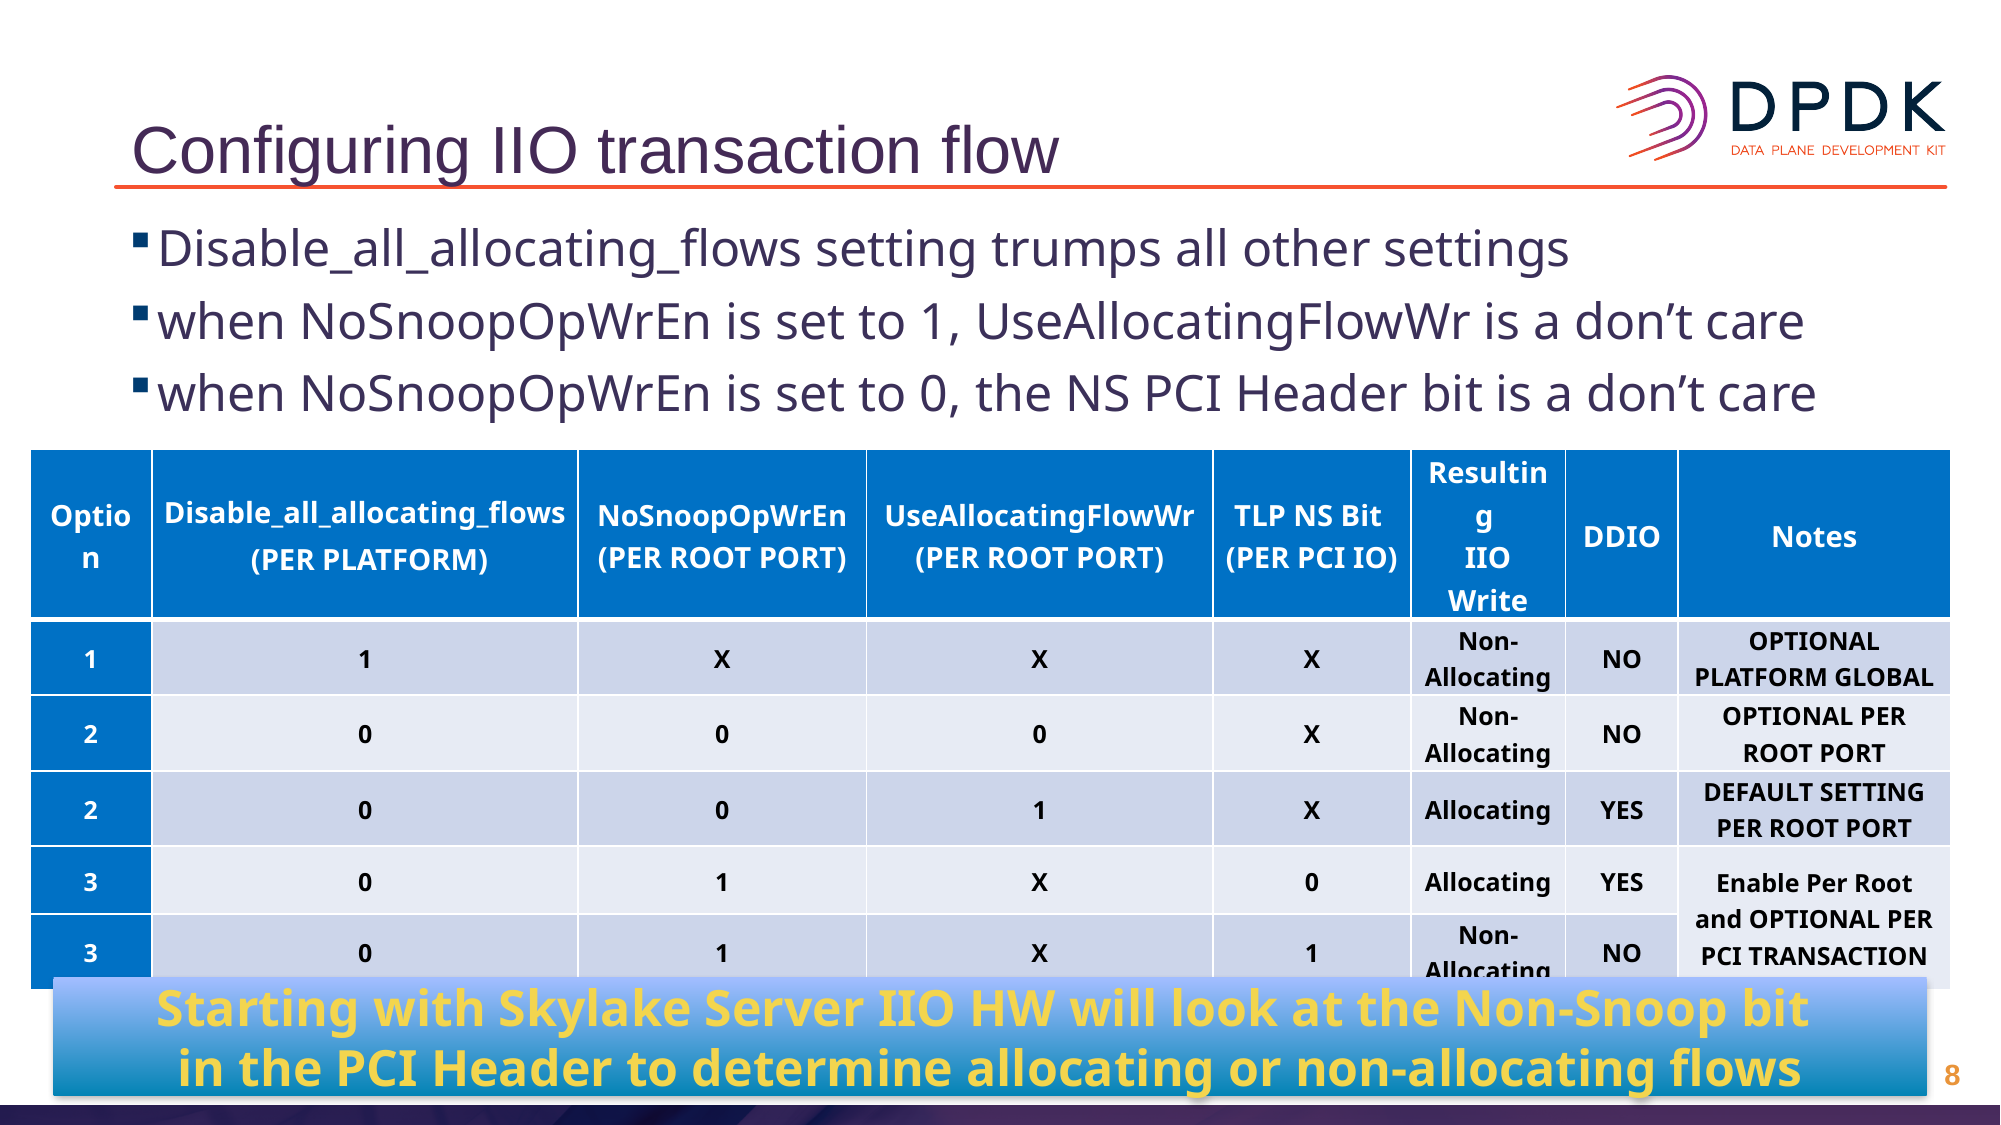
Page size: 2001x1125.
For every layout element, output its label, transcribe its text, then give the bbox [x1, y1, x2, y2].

text_box Starting with Skylake Server IIO HW will look at the Non-Snoop bit in the PCI Header to determine allocating or non-allocating flows [53, 977, 1927, 1096]
table_header Notes [1679, 450, 1950, 617]
table_header TLP NS Bit (PER PCI IO) [1214, 450, 1410, 617]
table_cell NO [1566, 696, 1677, 770]
table_cell NO [1566, 622, 1677, 694]
table_header UseAllocatingFlowWr (PER ROOT PORT) [867, 450, 1212, 617]
picture [0, 1105, 2000, 1125]
table_cell X [867, 622, 1212, 694]
table_cell Allocating [1412, 772, 1565, 845]
table_cell 0 [153, 696, 577, 770]
table_cell 0 [867, 696, 1212, 770]
table_cell Non- Allocating [1412, 915, 1565, 975]
table_cell 1 [153, 622, 577, 694]
table_cell 0 [153, 847, 577, 913]
table_cell Non- Allocating [1412, 696, 1565, 770]
table_cell 0 [579, 696, 866, 770]
table_header Option [31, 450, 151, 617]
table_cell DEFAULT SETTING PER ROOT PORT [1679, 772, 1950, 845]
table_header Resulting IIO Write [1412, 450, 1565, 617]
table_cell 2 [31, 772, 151, 845]
table_header DDIO [1566, 450, 1677, 617]
table_header NoSnoopOpWrEn (PER ROOT PORT) [579, 450, 866, 617]
table_cell X [867, 847, 1212, 913]
table_cell X [1214, 696, 1410, 770]
table_cell Enable Per Root and OPTIONAL PER PCI TRANSACTION [1679, 847, 1950, 989]
table_cell Allocating [1412, 847, 1565, 913]
table_cell 0 [1214, 847, 1410, 913]
table_cell X [1214, 772, 1410, 845]
table_cell 3 [31, 847, 151, 913]
title Configuring IIO transaction flow [116, 88, 1413, 203]
table_cell Non- Allocating [1412, 622, 1565, 694]
table_cell X [1214, 622, 1410, 694]
table_cell OPTIONAL PLATFORM GLOBAL [1679, 622, 1950, 694]
table_cell YES [1566, 772, 1677, 845]
table_cell 2 [31, 696, 151, 770]
table_cell NO [1566, 915, 1677, 975]
table_cell X [579, 622, 866, 694]
table_cell YES [1566, 847, 1677, 913]
table_cell 0 [579, 772, 866, 845]
table_cell 1 [579, 915, 866, 975]
table_cell 1 [31, 622, 151, 694]
picture [1616, 75, 1946, 161]
table_cell OPTIONAL PER ROOT PORT [1679, 696, 1950, 770]
table_cell 1 [867, 772, 1212, 845]
text_box Disable_all_allocating_flows setting trumps all other settings when NoSnoopOpWrEn is set to 1, UseAllocatingFlowWr is a don’t care when NoSnoopOpWrEn is set to 0, the NS PCI Header bit is a don’t care [76, 203, 1968, 435]
table_header Disable_all_allocating_flows (PER PLATFORM) [153, 450, 577, 617]
table_cell 3 [31, 915, 151, 989]
table_cell X [867, 915, 1212, 975]
table_cell 0 [153, 772, 577, 845]
table_cell 1 [1214, 915, 1410, 975]
table_cell 0 [153, 915, 577, 975]
table_cell 1 [579, 847, 866, 913]
